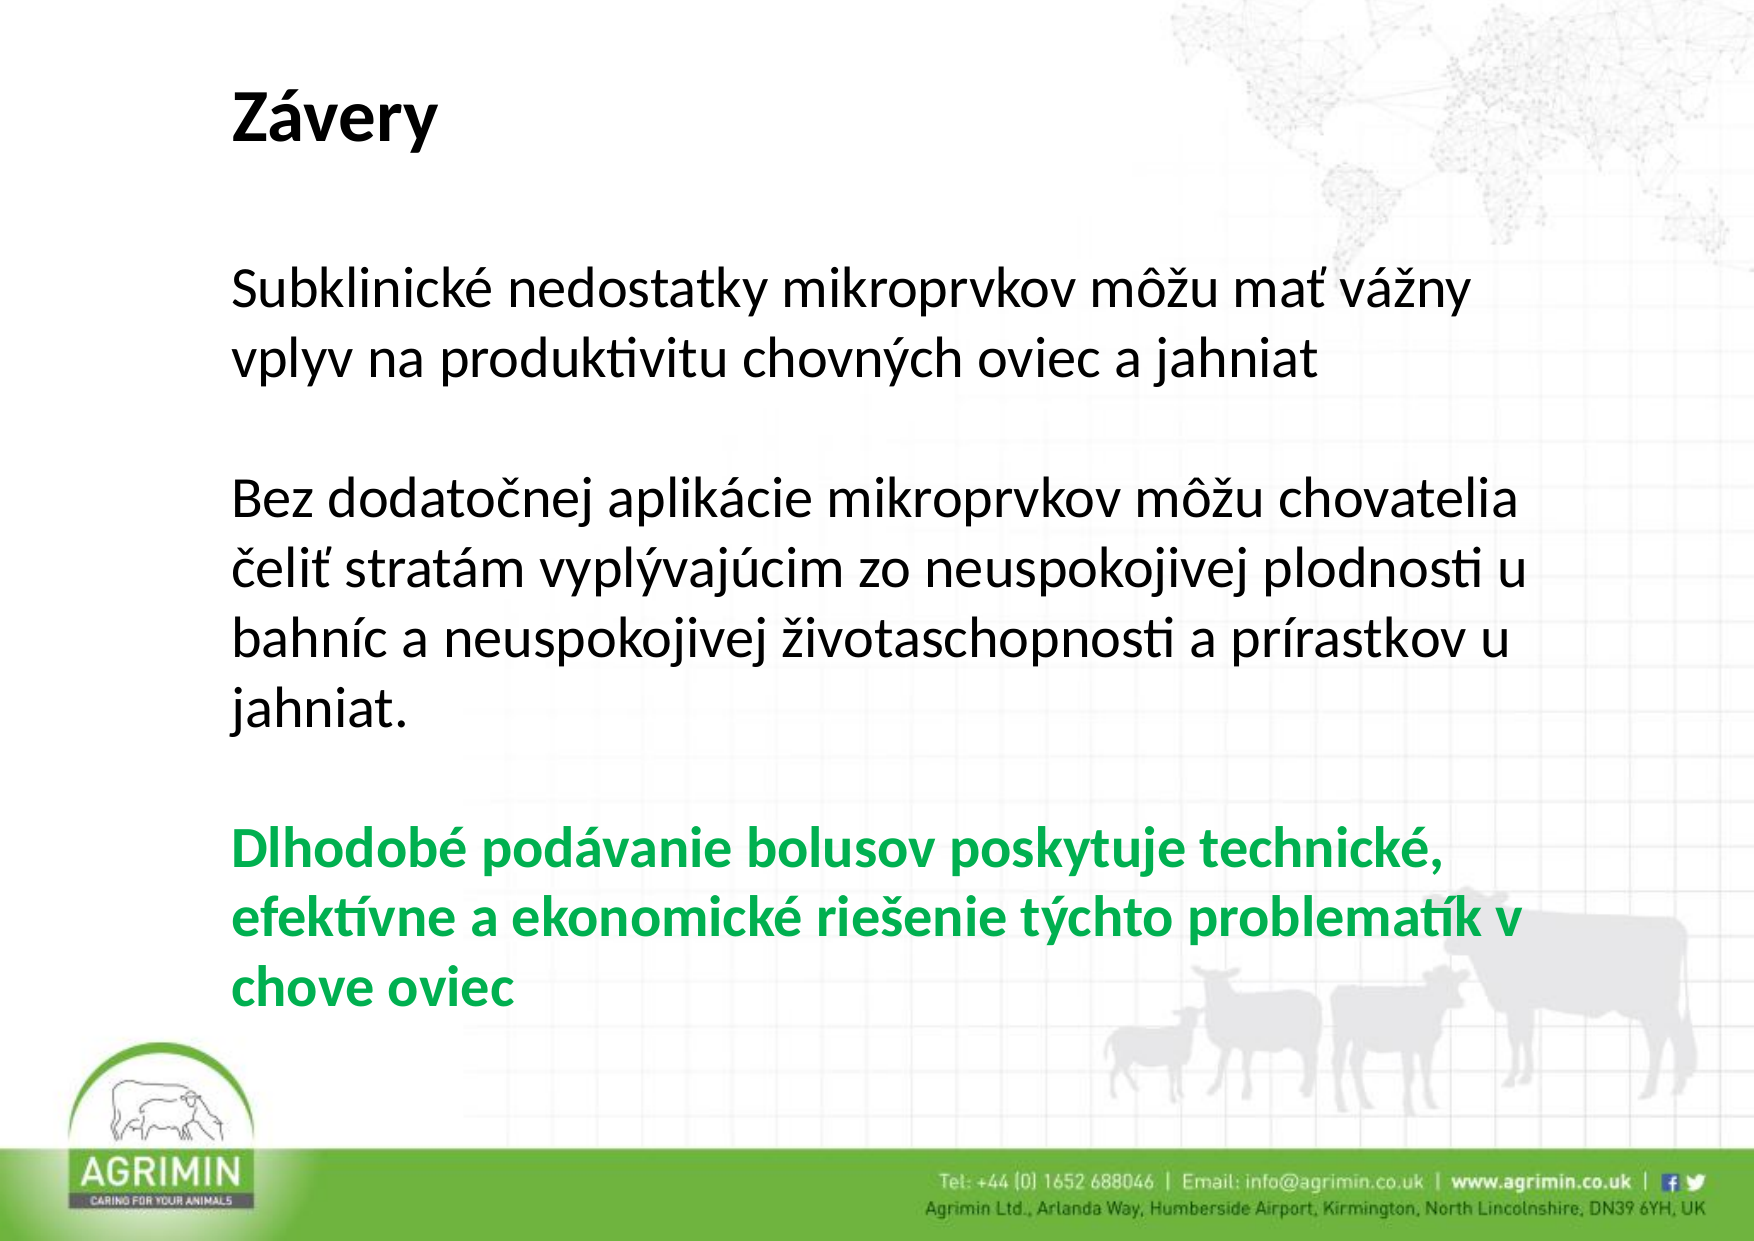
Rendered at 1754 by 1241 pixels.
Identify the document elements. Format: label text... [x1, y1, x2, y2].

picture [0, 0, 1754, 1241]
text_box Subklinické nedostatky mikroprvkov môžu mať vážny vplyv na produktivitu chovných oviec a jahniat Bez dodatočnej aplikácie mikroprvkov môžu chovatelia čeliť stratám vyplývajúcim zo neuspokojivej plodnosti u bahníc a neuspokojivej životaschopnosti a prírastkov u jahniat. Dlhodobé podávanie bolusov poskytuje technické, efektívne a ekonomické riešenie týchto problematík v chove oviec [216, 241, 1600, 1026]
text_box Závery [217, 58, 454, 164]
